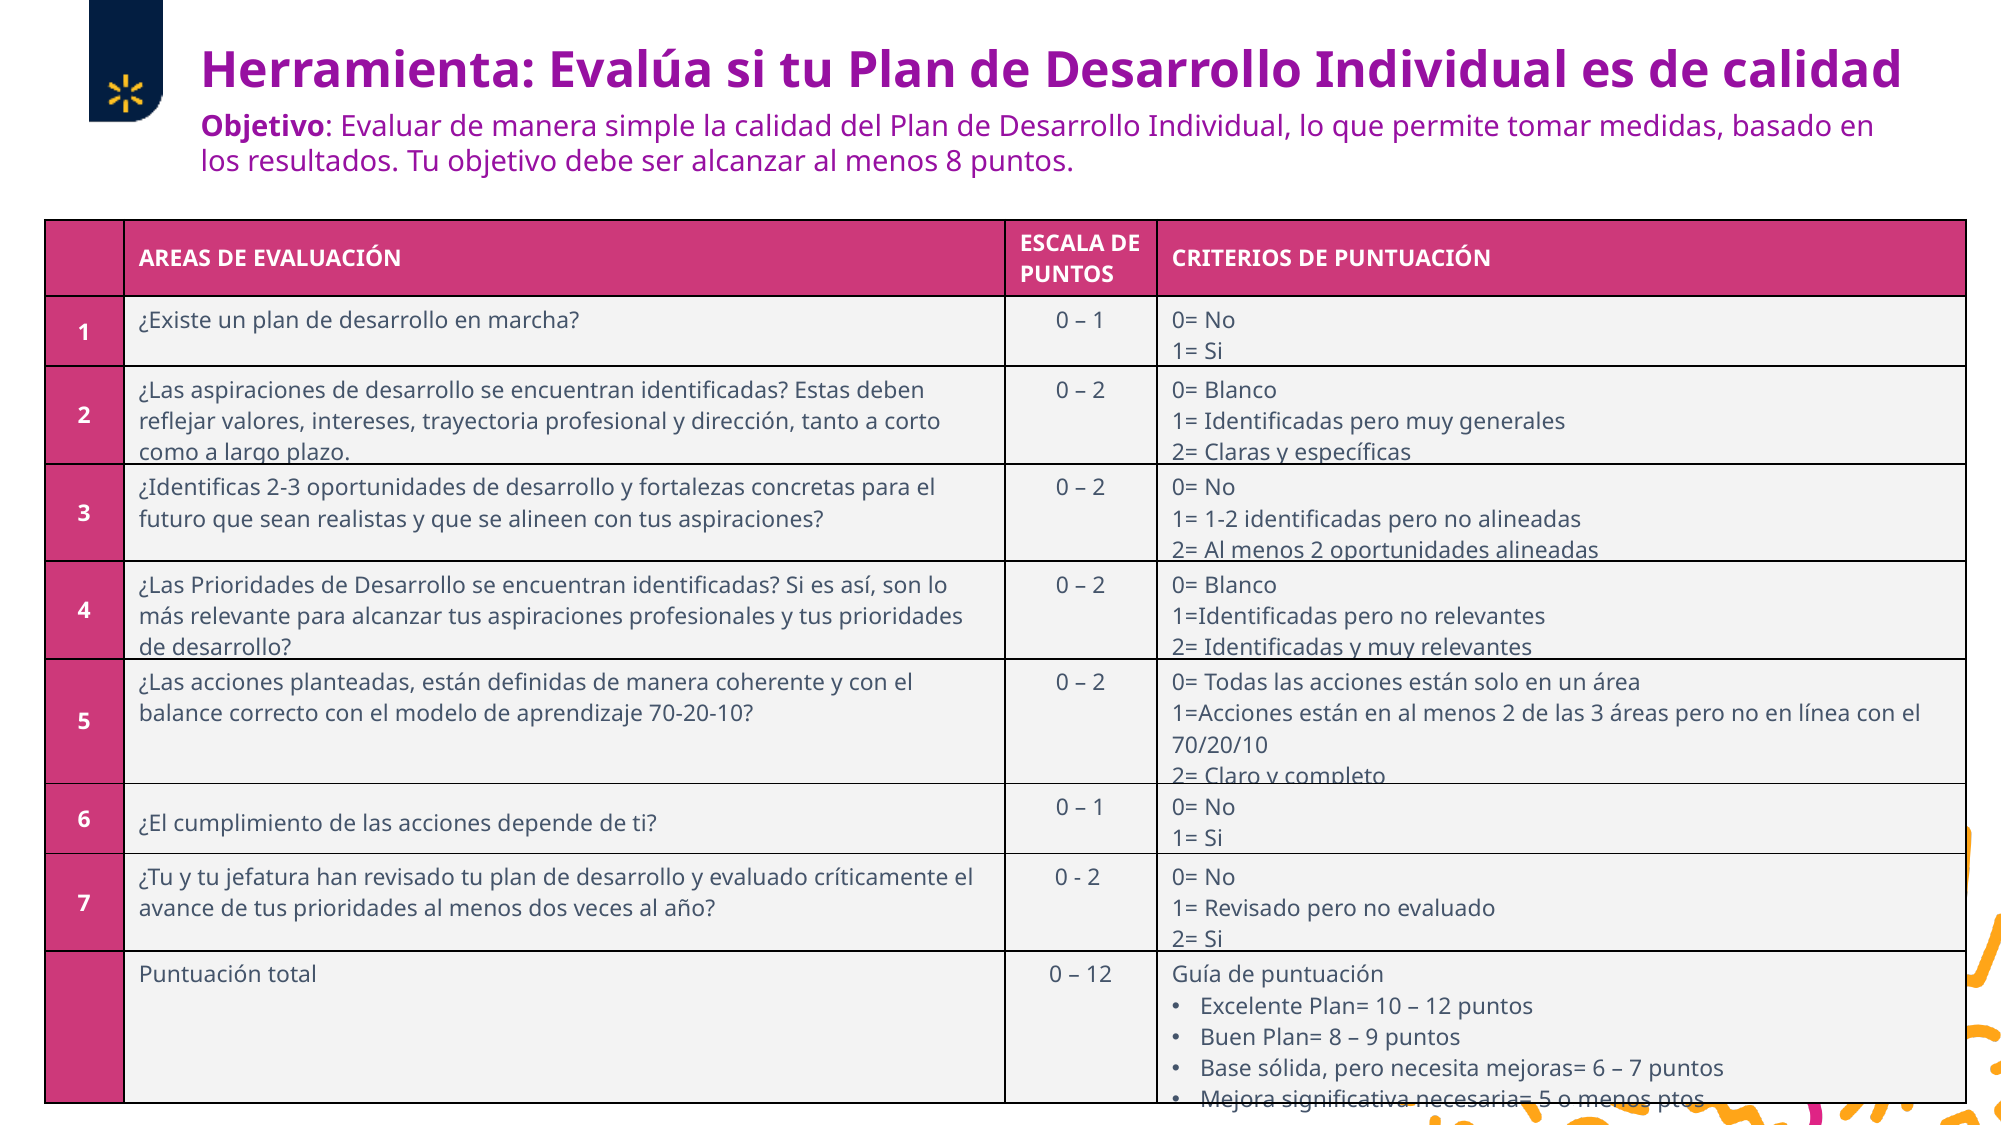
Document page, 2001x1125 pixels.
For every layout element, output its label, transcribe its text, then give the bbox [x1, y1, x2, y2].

text_box Objetivo: Evaluar de manera simple la calidad del Plan de Desarrollo Individual, lo que permite tomar medidas, basado en los resultados. Tu objetivo debe ser alcanzar al menos 8 puntos. [185, 99, 1911, 185]
table_cell ¿Las Prioridades de Desarrollo se encuentran identificadas? Si es así, son lo más relevante para alcanzar tus aspiraciones profesionales y tus prioridades de desarrollo? [125, 562, 1004, 658]
table_header AREAS DE EVALUACIÓN [125, 221, 1004, 295]
table_cell Puntuación total [125, 952, 1004, 1102]
table_cell 6 [46, 784, 123, 853]
table_cell 0= No 1= Revisado pero no evaluado 2= Si [1158, 854, 1372, 950]
table_cell 0 – 12 [1006, 952, 1156, 1102]
table_cell ¿Las aspiraciones de desarrollo se encuentran identificadas? Estas deben reflejar valores, intereses, trayectoria profesional y dirección, tanto a corto como a largo plazo. [125, 367, 1004, 463]
table_cell 0 – 2 [1006, 660, 1156, 783]
text_box Herramienta: Evalúa si tu Plan de Desarrollo Individual es de calidad [186, 30, 2000, 105]
table_cell ¿El cumplimiento de las acciones depende de ti? [125, 784, 1004, 853]
table_cell 2 [46, 367, 123, 463]
table_cell 4 [46, 562, 123, 658]
table_cell 0 – 2 [1006, 465, 1156, 560]
table_cell [46, 952, 123, 1102]
table_cell 0 – 2 [1006, 367, 1156, 463]
table_cell 0 – 1 [1006, 297, 1156, 365]
table_cell 5 [46, 660, 123, 783]
picture [89, 0, 163, 130]
table_cell ¿Tu y tu jefatura han revisado tu plan de desarrollo y evaluado críticamente el avance de tus prioridades al menos dos veces al año? [125, 854, 1004, 950]
table_cell 0= No 1= 1-2 identificadas pero no alineadas 2= Al menos 2 oportunidades alineadas [1158, 465, 1965, 560]
table_cell 0 - 2 [1006, 854, 1156, 950]
table_header ESCALA DE PUNTOS [1006, 221, 1156, 295]
table_cell 0= Blanco 1= Identificadas pero muy generales 2= Claras y específicas [1158, 367, 1965, 463]
table_cell 0 – 2 [1006, 562, 1156, 658]
table_cell 0= Blanco 1=Identificadas pero no relevantes 2= Identificadas y muy relevantes [1158, 562, 1965, 658]
table_cell 7 [46, 854, 123, 950]
table_cell ¿Las acciones planteadas, están definidas de manera coherente y con el balance correcto con el modelo de aprendizaje 70-20-10? [125, 660, 1004, 783]
table_cell 0= No 1= Si [1158, 297, 1965, 365]
table_cell 0= Todas las acciones están solo en un área 1=Acciones están en al menos 2 de las 3 áreas pero no en línea con el 70/20/10 2= Claro y completo [1158, 660, 1965, 783]
table_header [46, 221, 123, 295]
table_cell 0= No 1= Si [1158, 784, 1372, 853]
table_cell 1 [46, 297, 123, 365]
picture [1372, 696, 2000, 1125]
table_cell ¿Existe un plan de desarrollo en marcha? [125, 297, 1004, 365]
table_cell 3 [46, 465, 123, 560]
table_cell 0 – 1 [1006, 784, 1156, 853]
table_cell ¿Identificas 2-3 oportunidades de desarrollo y fortalezas concretas para el futuro que sean realistas y que se alineen con tus aspiraciones? [125, 465, 1004, 560]
table_cell Guía de puntuación Excelente Plan= 10 – 12 puntos Buen Plan= 8 – 9 puntos Base sólida, pero necesita mejoras= 6 – 7 puntos Mejora significativa necesaria= 5 o menos ptos [1158, 952, 1372, 1102]
table_header CRITERIOS DE PUNTUACIÓN [1158, 221, 1965, 295]
